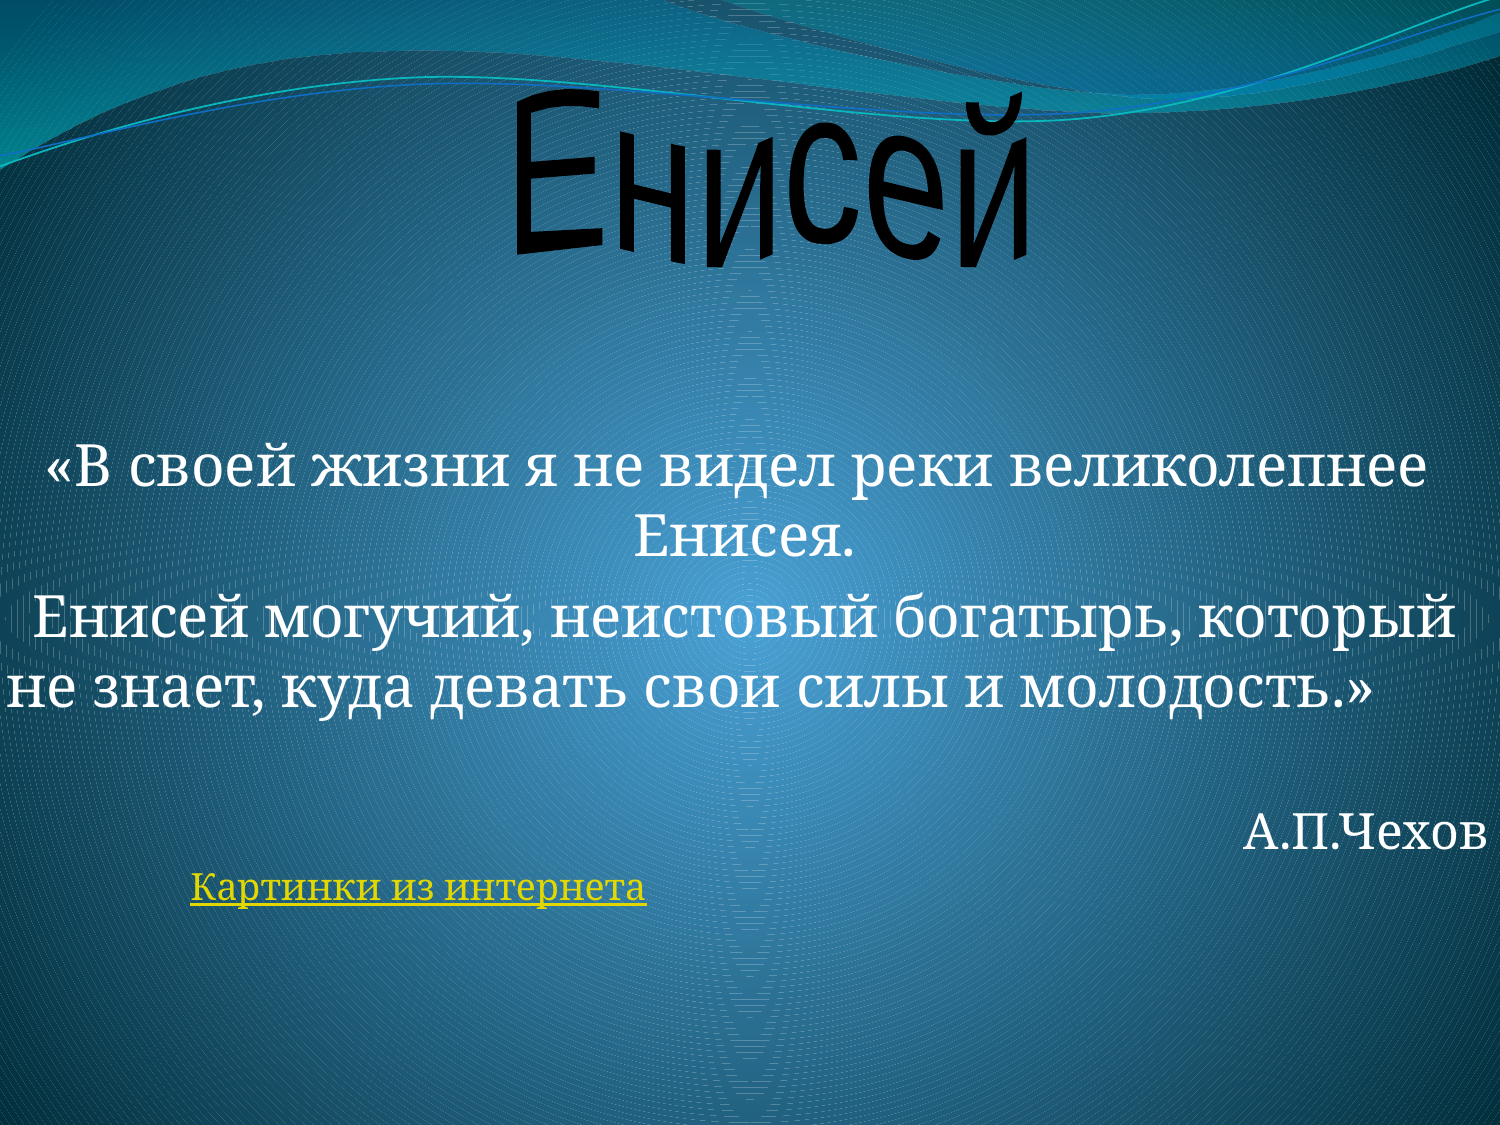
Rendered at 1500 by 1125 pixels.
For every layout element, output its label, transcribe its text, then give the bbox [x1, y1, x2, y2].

text_box Картинки из интернета [175, 855, 662, 922]
subtitle «В своей жизни я не видел реки великолепнее Енисея. Енисей могучий, неистовый богатырь, который не знает, куда девать свои силы и молодость.» А.П.Чехов [0, 358, 1500, 926]
